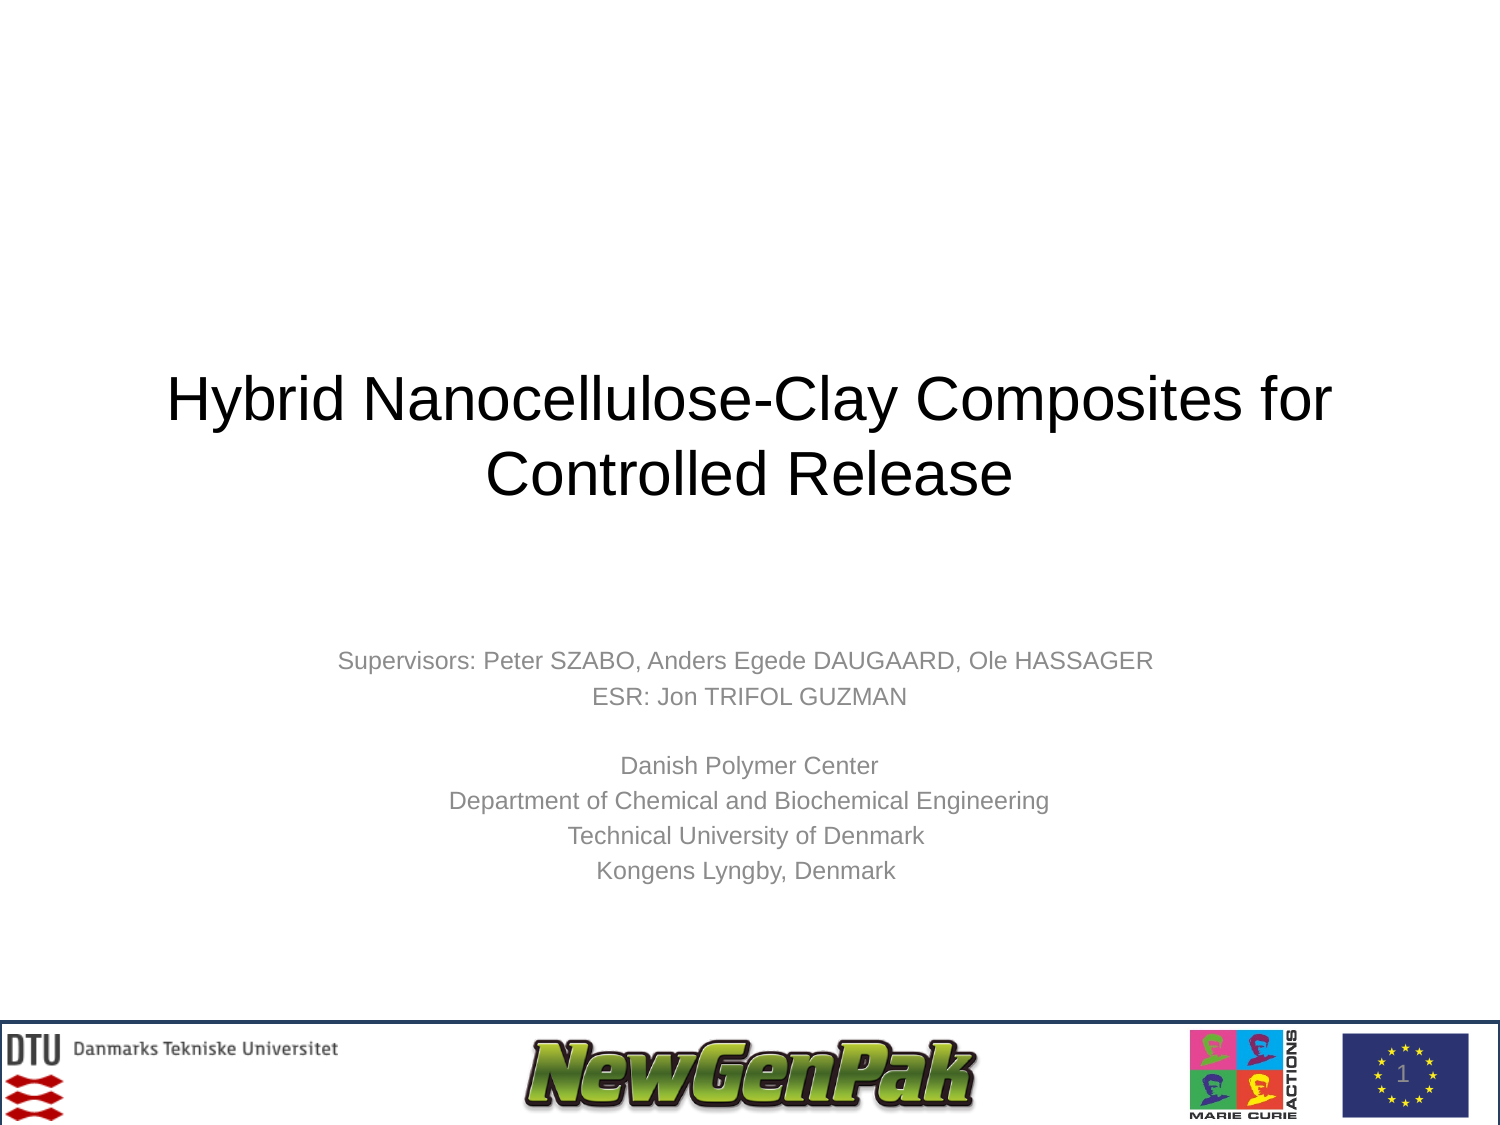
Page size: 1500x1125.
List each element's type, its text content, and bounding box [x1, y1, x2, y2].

picture [1187, 1028, 1299, 1042]
slide_number 1 [1074, 1042, 1425, 1103]
title Hybrid Nanocellulose-Clay Composites for Controlled Release [112, 349, 1388, 591]
picture [5, 1034, 338, 1121]
picture [489, 1020, 1011, 1125]
picture [1340, 1031, 1471, 1120]
picture [1187, 1103, 1299, 1121]
subtitle Supervisors: Peter SZABO, Anders Egede DAUGAARD, Ole HASSAGER ESR: Jon TRIFOL GUZMAN Danish Polymer Center Department of Chemical and Biochemical Engineering Technical University of Denmark Kongens Lyngby, Denmark [225, 637, 1275, 925]
picture [1249, 1034, 1269, 1042]
